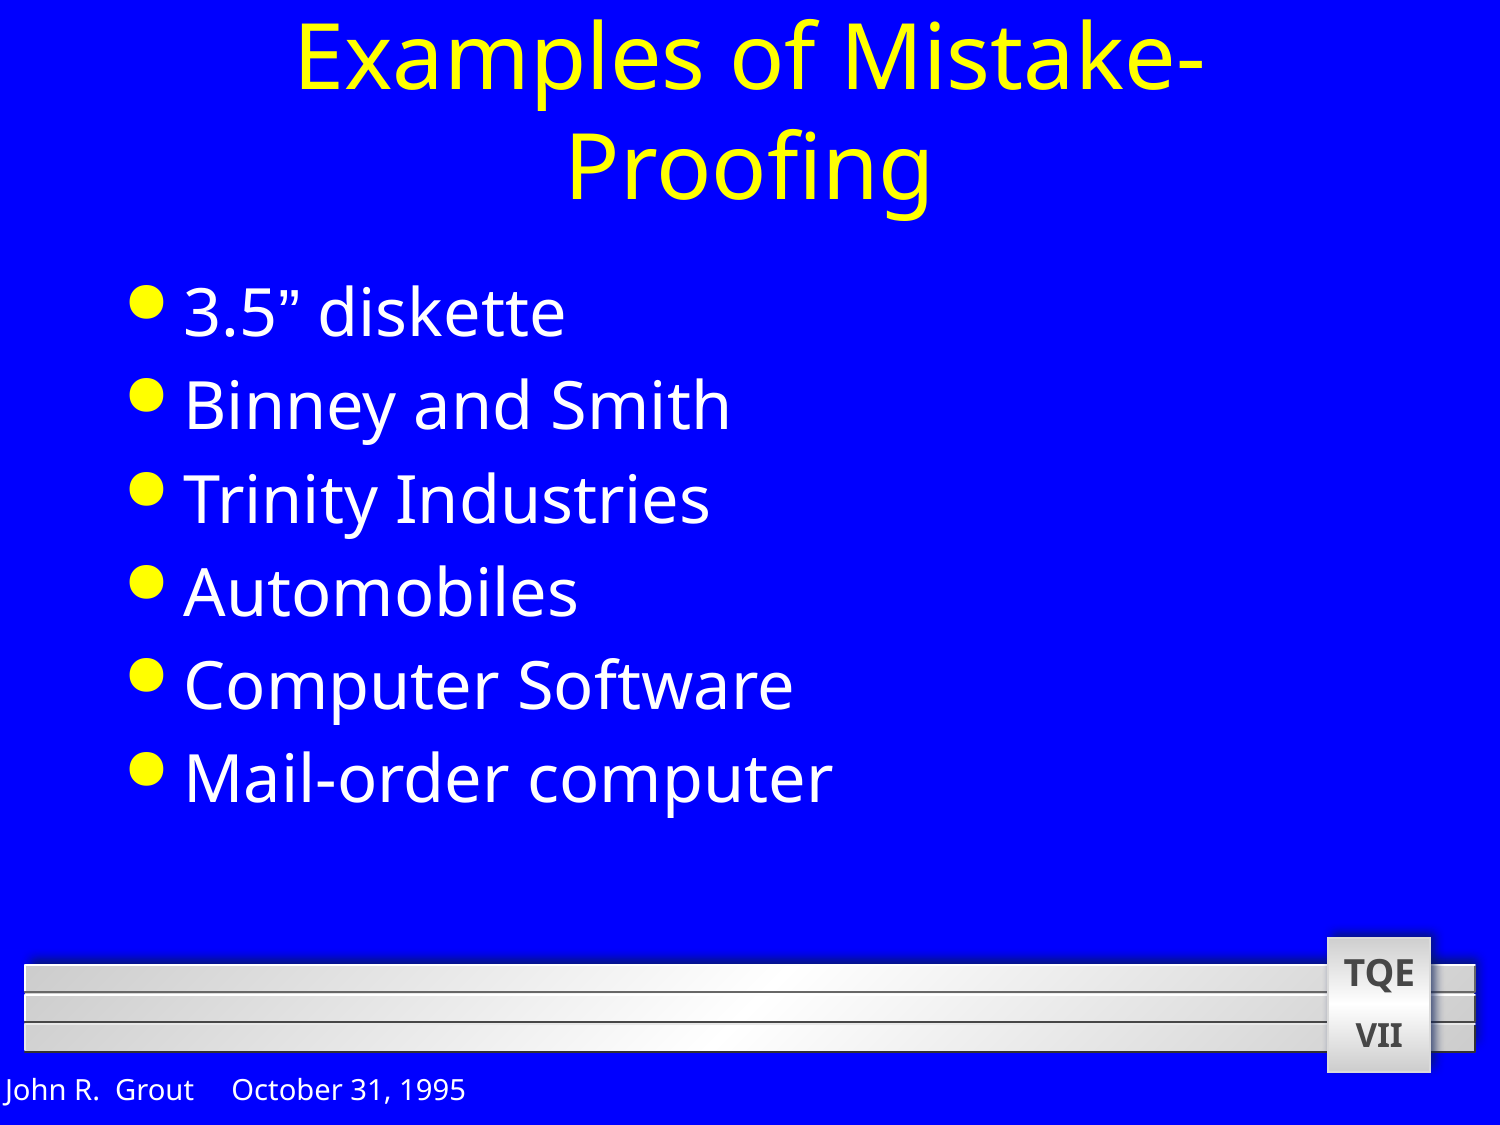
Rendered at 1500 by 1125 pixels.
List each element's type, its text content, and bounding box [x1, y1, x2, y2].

list 3.5” diskette Binney and Smith Trinity Industries Automobiles Computer Software Mail-order computer [112, 262, 1388, 938]
title Examples of Mistake-Proofing [112, 37, 1388, 225]
